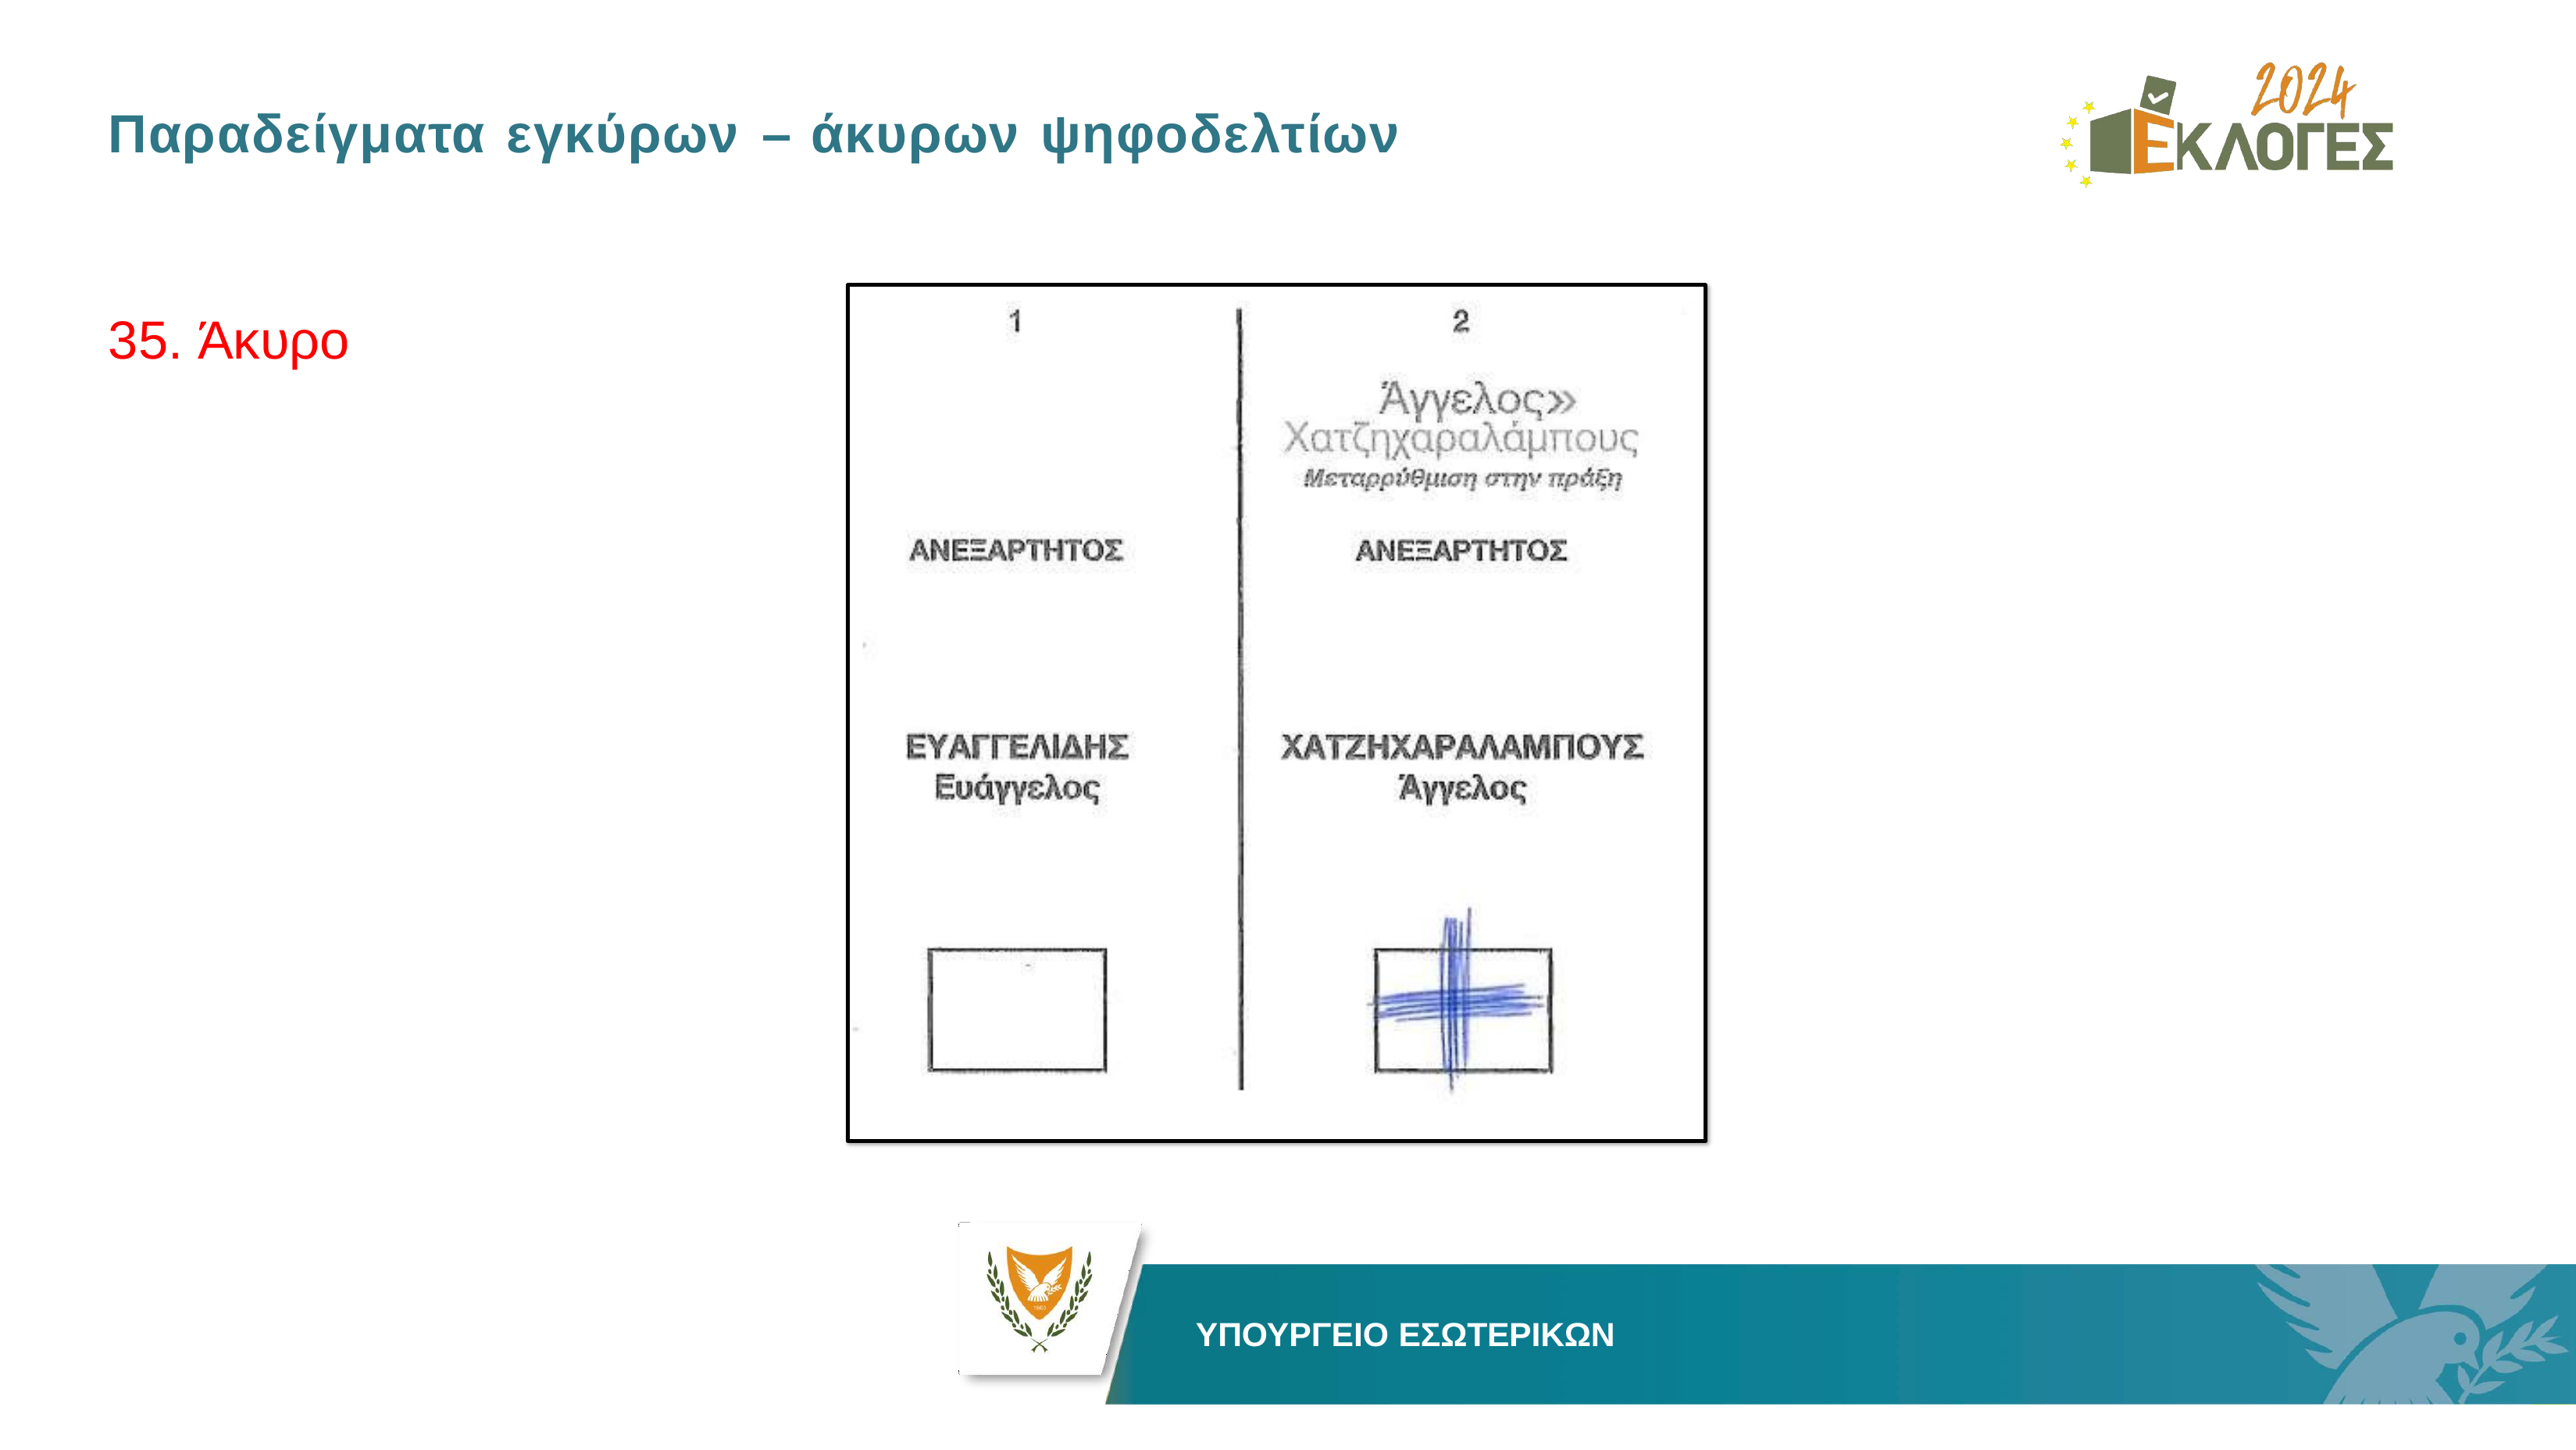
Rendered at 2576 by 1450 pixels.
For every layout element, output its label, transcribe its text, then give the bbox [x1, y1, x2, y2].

text_box Παραδείγματα εγκύρων – άκυρων ψηφοδελτίων 35. Άκυρο [106, 97, 1415, 370]
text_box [844, 282, 1715, 1152]
picture [955, 1220, 2576, 1405]
footer ΥΠΟΥΡΓΕΙΟ ΕΣΩΤΕΡΙΚΩΝ [1193, 1314, 1621, 1450]
picture [2059, 61, 2394, 188]
